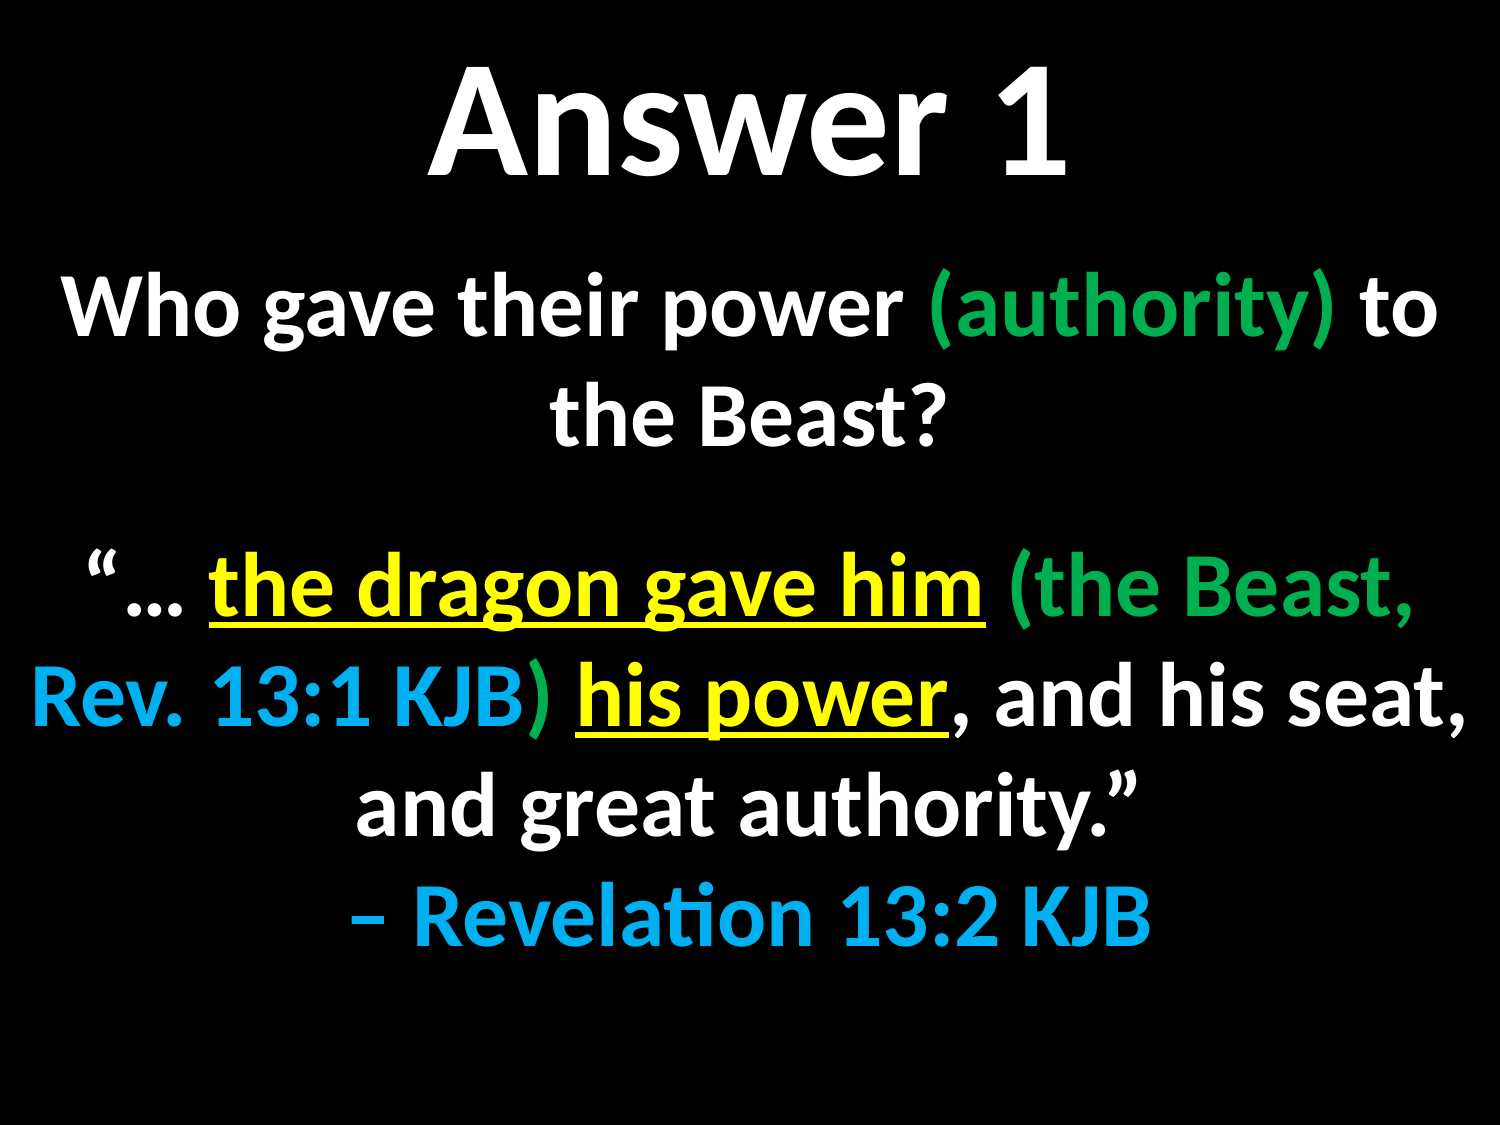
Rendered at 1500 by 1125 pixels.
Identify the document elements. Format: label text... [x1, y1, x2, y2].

text_box Answer 1 [0, 1, 1500, 216]
text_box Who gave their power (authority) to the Beast? “… the dragon gave him (the Beast, Rev. 13:1 KJB) his power, and his seat, and great authority.” – Revelation 13:2 KJB [0, 237, 1500, 972]
